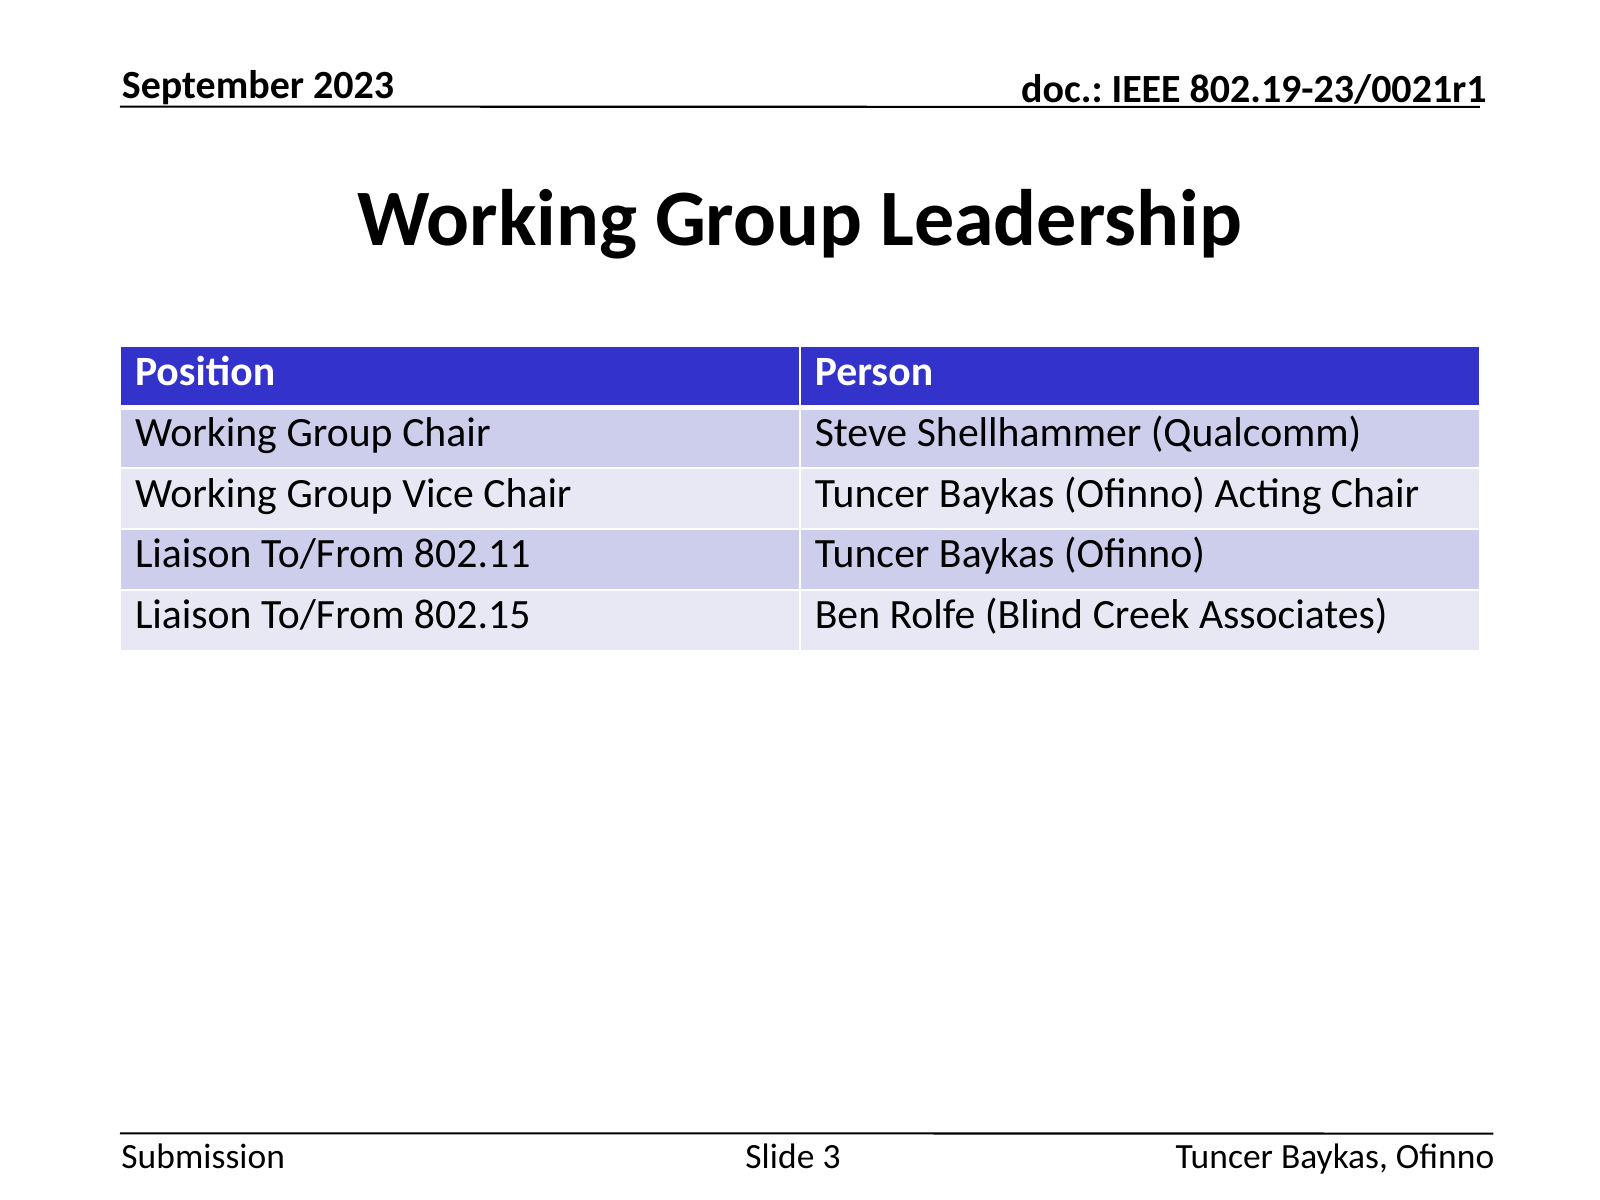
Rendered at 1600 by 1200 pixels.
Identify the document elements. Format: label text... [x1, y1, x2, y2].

footer Tuncer Baykas, Ofinno [937, 1132, 1495, 1174]
table_cell Liaison To/From 802.11 [121, 530, 799, 589]
title Working Group Leadership [119, 119, 1480, 307]
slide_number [121, 58, 451, 107]
table_cell Tuncer Baykas (Ofinno) [801, 530, 1479, 589]
table_header Person [801, 347, 1479, 405]
table_cell Working Group Chair [121, 410, 799, 467]
table_cell Working Group Vice Chair [121, 469, 799, 528]
table_cell Ben Rolfe (Blind Creek Associates) [801, 591, 1479, 650]
table_cell Steve Shellhammer (Qualcomm) [801, 410, 1479, 467]
table_cell Liaison To/From 802.15 [121, 591, 799, 650]
table_header Position [121, 347, 799, 405]
slide_number Slide 3 [733, 1132, 854, 1197]
table_cell Tuncer Baykas (Ofinno) Acting Chair [801, 469, 1479, 528]
